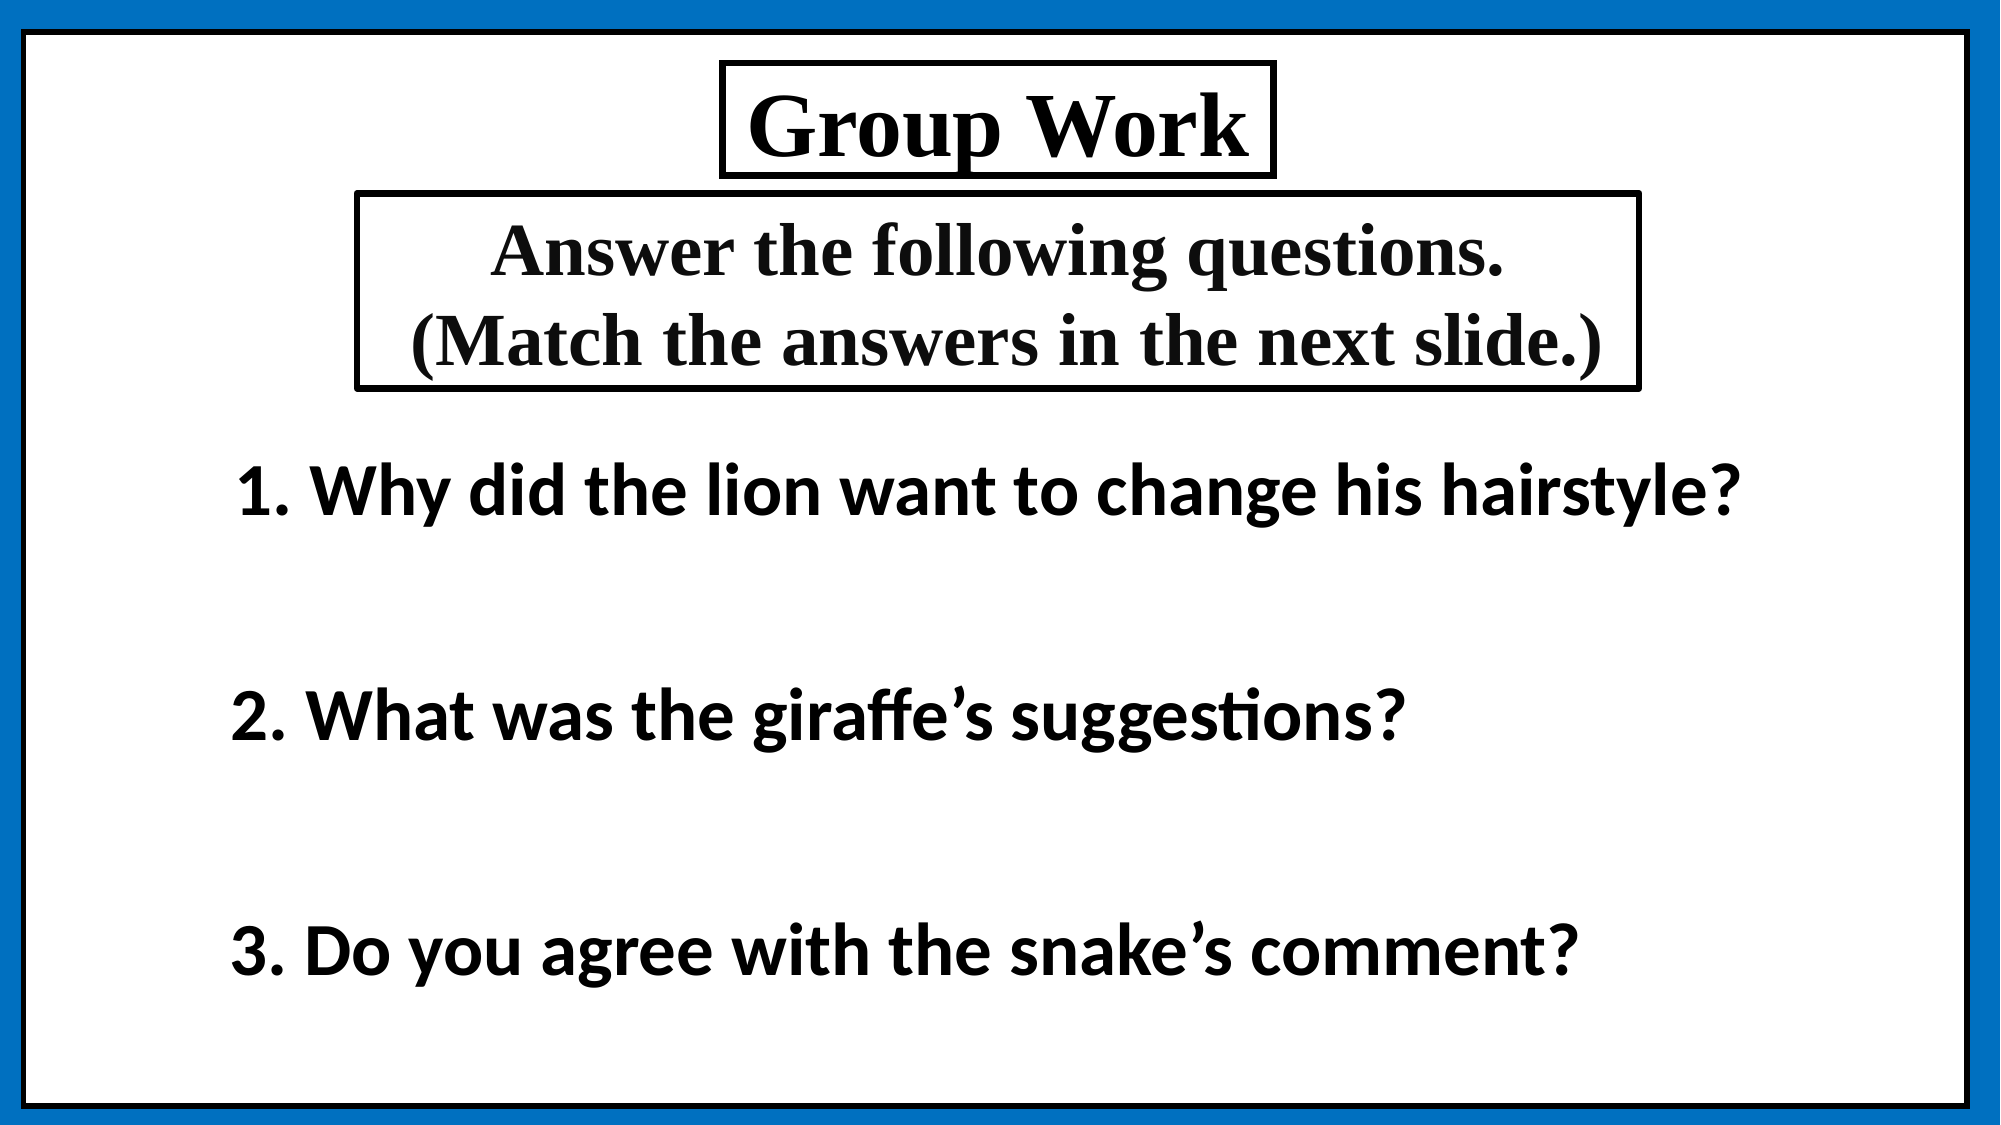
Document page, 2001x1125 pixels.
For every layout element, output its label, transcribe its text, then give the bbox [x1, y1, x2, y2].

text_box 3. Do you agree with the snake’s comment? [212, 862, 1600, 1029]
text_box [23, 31, 1968, 1107]
text_box Answer the following questions. (Match the answers in the next slide.) [357, 193, 1640, 389]
text_box Group Work [721, 62, 1275, 177]
text_box 1. Why did the lion want to change his hairstyle? [212, 409, 1767, 561]
text_box 2. What was the giraffe’s suggestions? [212, 631, 1427, 790]
